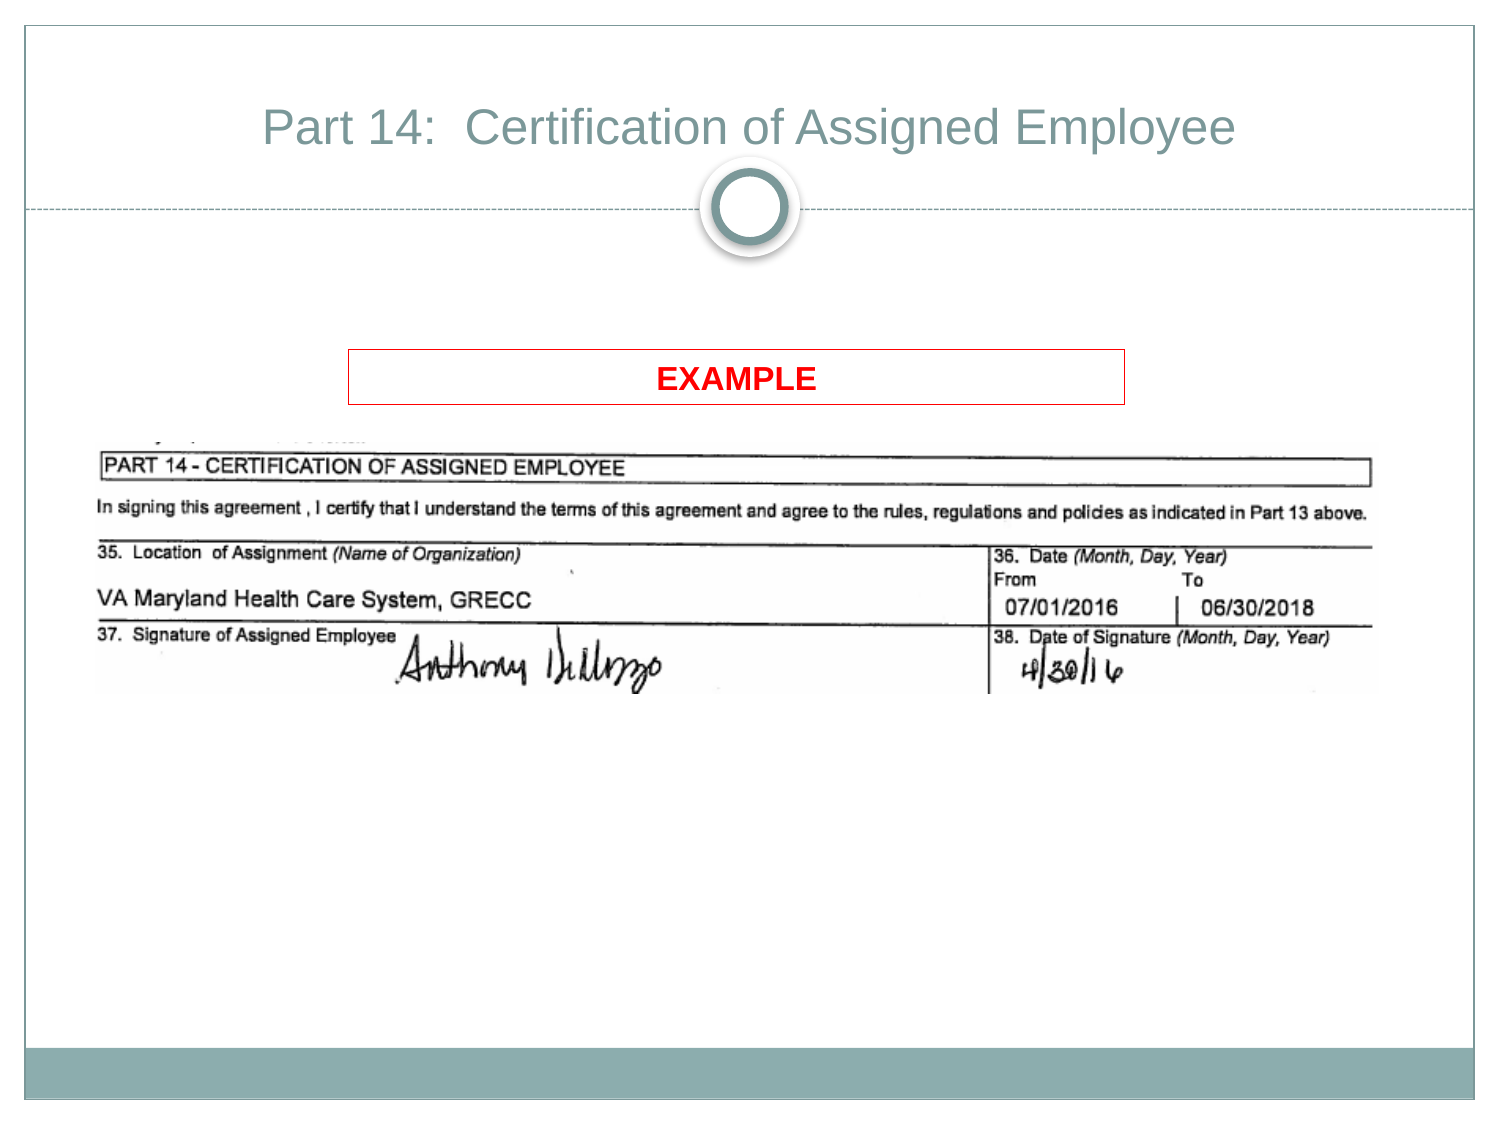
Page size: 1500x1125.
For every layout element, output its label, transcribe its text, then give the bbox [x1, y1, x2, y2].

picture [95, 442, 1379, 694]
title Part 14: Certification of Assigned Employee [49, 37, 1450, 162]
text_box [95, 442, 1377, 693]
text_box EXAMPLE [348, 349, 1125, 405]
